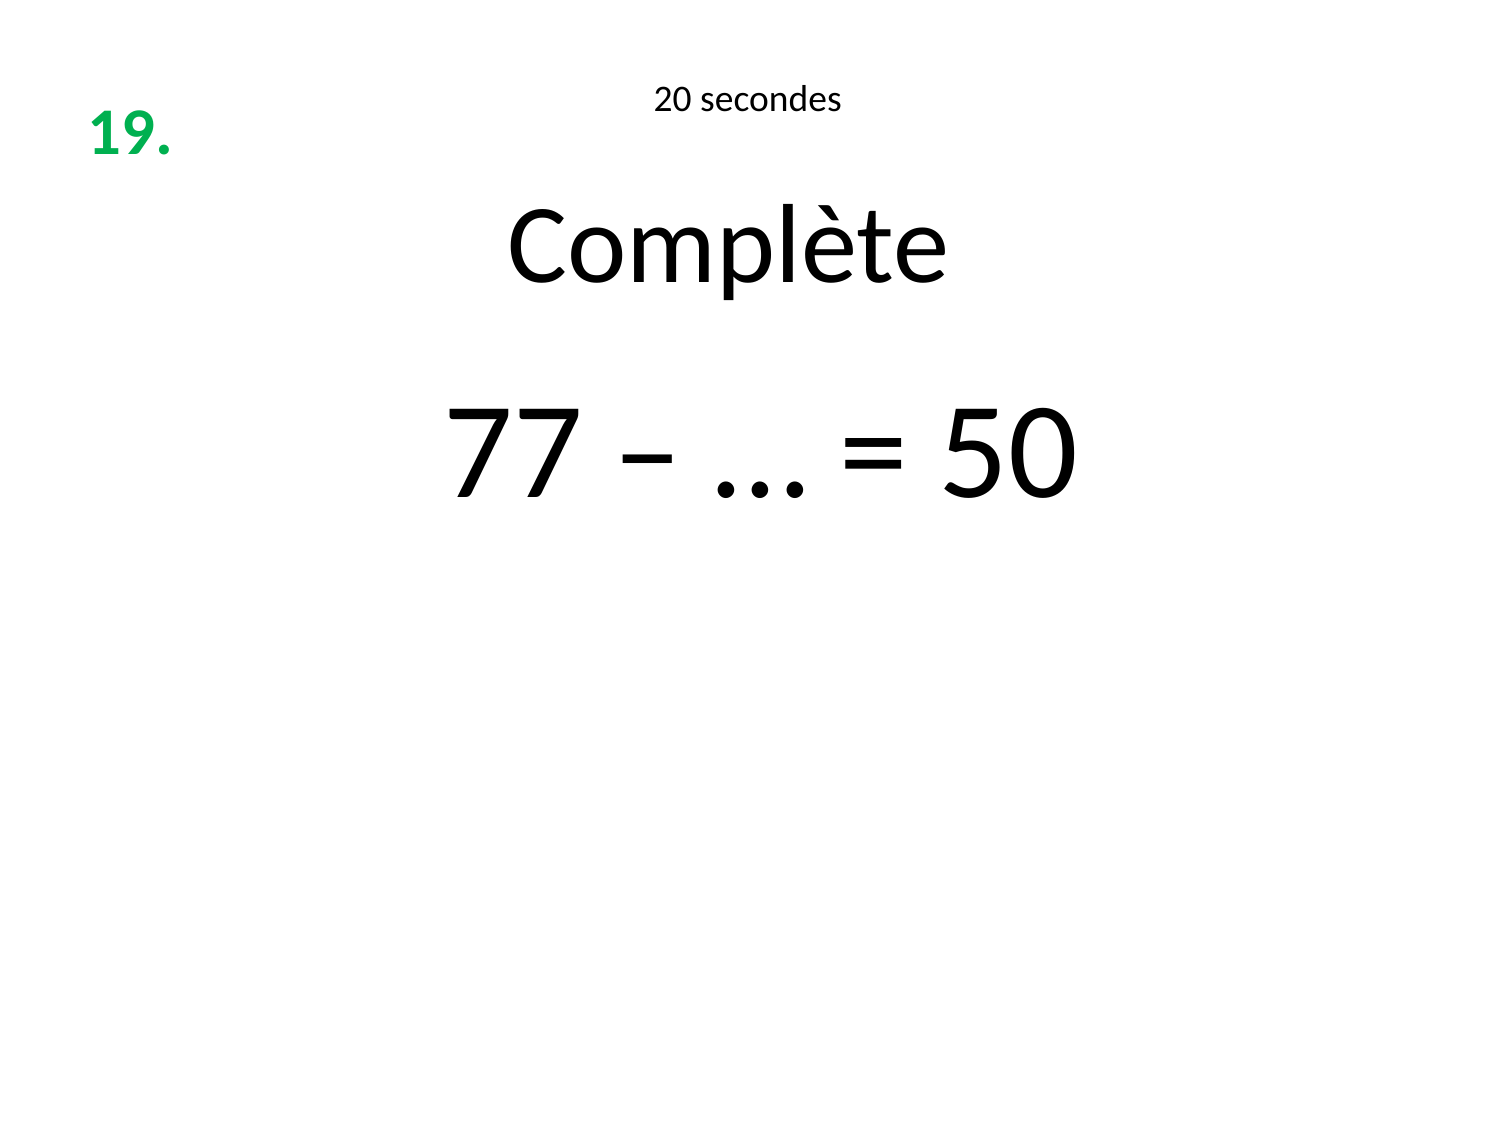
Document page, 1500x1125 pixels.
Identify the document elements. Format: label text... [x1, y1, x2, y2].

text_box 20 secondes [525, 66, 971, 127]
text_box 77 – … = 50 [428, 352, 1200, 532]
text_box 19. [72, 80, 192, 175]
text_box Complète [492, 163, 1003, 313]
